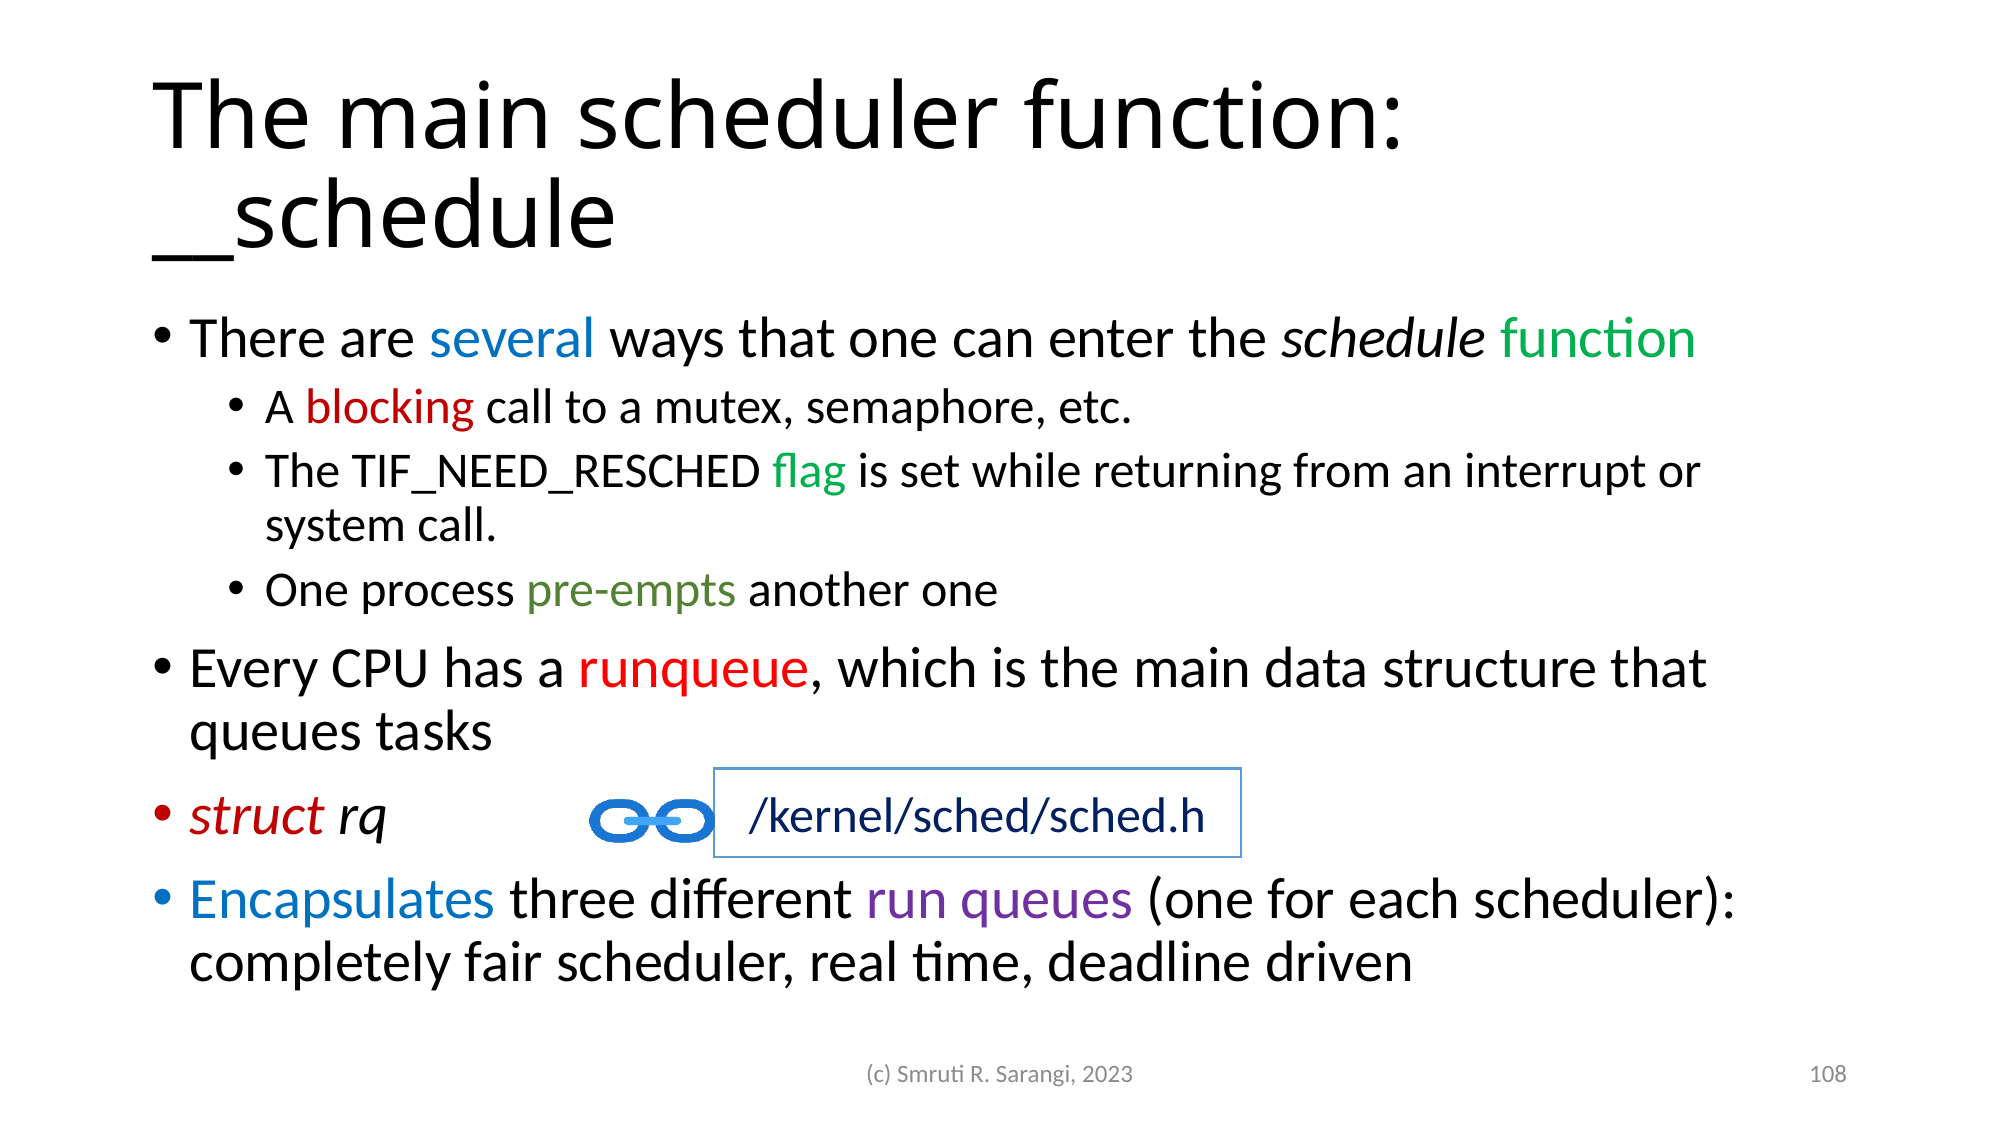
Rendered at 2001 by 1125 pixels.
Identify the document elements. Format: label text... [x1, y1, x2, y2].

text_box /kernel/sched/sched.h [713, 767, 1242, 858]
picture [589, 768, 715, 873]
footer (c) Smruti R. Sarangi, 2023 [662, 1042, 1338, 1103]
list There are several ways that one can enter the schedule function A blocking call to a mutex, semaphore, etc. The TIF_NEED_RESCHED flag is set while returning from an interrupt or system call. One process pre-empts another one Every CPU has a runqueue, which is the main data structure that queues tasks struct rq Encapsulates three different run queues (one for each scheduler): completely fair scheduler, real time, deadline driven [137, 299, 1863, 1043]
title The main scheduler function: __schedule [137, 59, 1863, 278]
slide_number 108 [1412, 1042, 1863, 1103]
